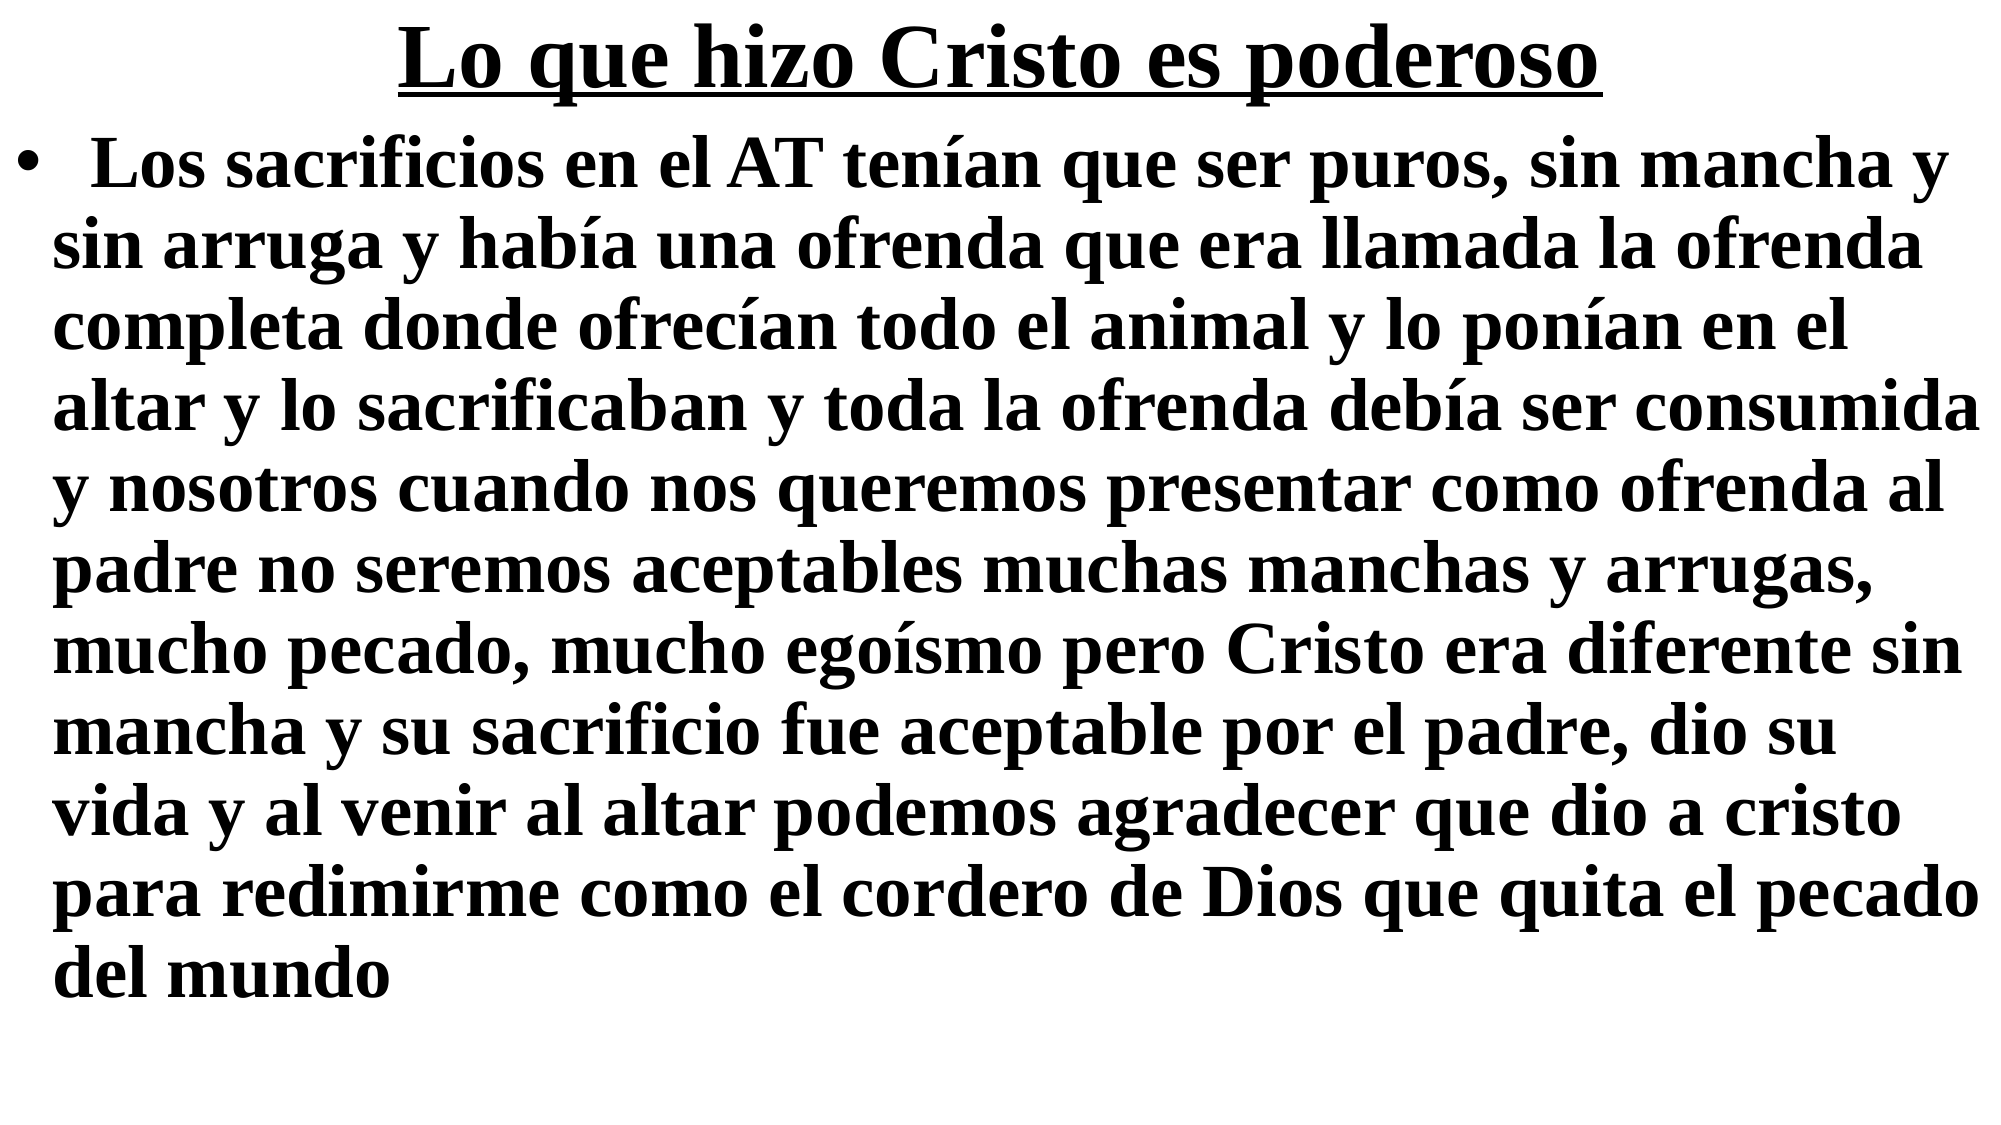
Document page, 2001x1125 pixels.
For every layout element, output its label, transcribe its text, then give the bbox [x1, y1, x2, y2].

title Lo que hizo Cristo es poderoso [0, 0, 2000, 115]
list Los sacrificios en el AT tenían que ser puros, sin mancha y sin arruga y había una ofrenda que era llamada la ofrenda completa donde ofrecían todo el animal y lo ponían en el altar y lo sacrificaban y toda la ofrenda debía ser consumida y nosotros cuando nos queremos presentar como ofrenda al padre no seremos aceptables muchas manchas y arrugas, mucho pecado, mucho egoísmo pero Cristo era diferente sin mancha y su sacrificio fue aceptable por el padre, dio su vida y al venir al altar podemos agradecer que dio a cristo para redimirme como el cordero de Dios que quita el pecado del mundo [0, 115, 2000, 1125]
